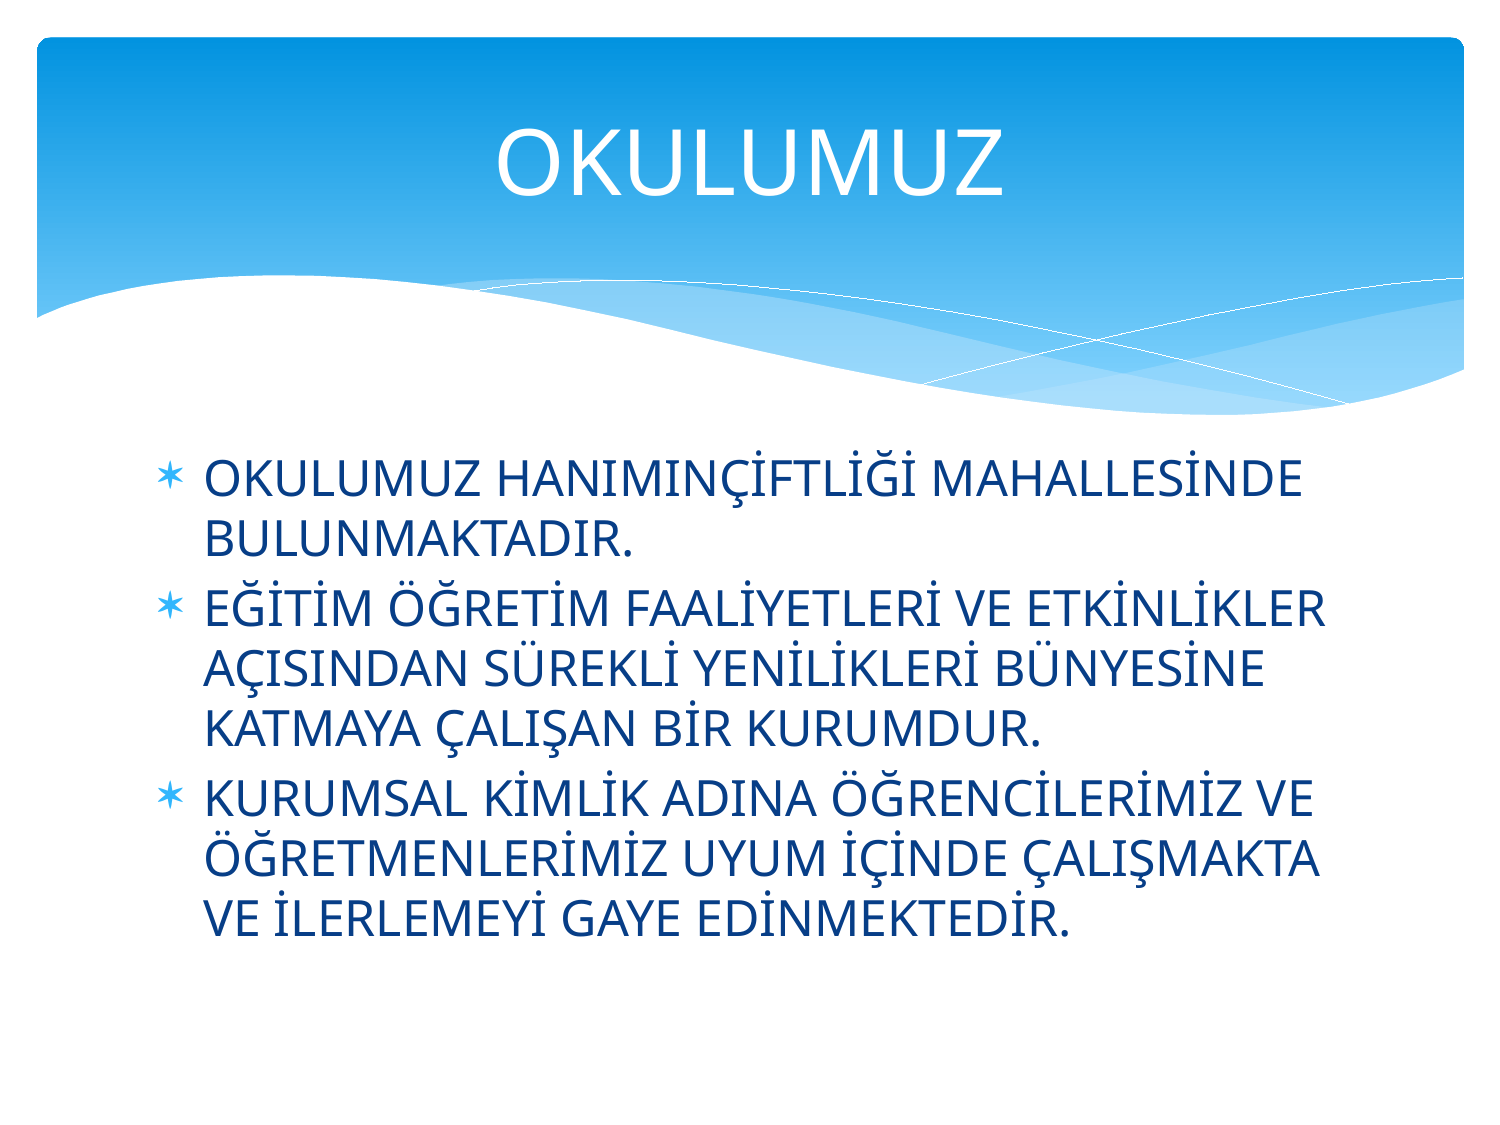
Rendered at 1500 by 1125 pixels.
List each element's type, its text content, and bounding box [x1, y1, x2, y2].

title OKULUMUZ [75, 55, 1425, 261]
list OKULUMUZ HANIMINÇİFTLİĞİ MAHALLESİNDE BULUNMAKTADIR. EĞİTİM ÖĞRETİM FAALİYETLERİ VE ETKİNLİKLER AÇISINDAN SÜREKLİ YENİLİKLERİ BÜNYESİNE KATMAYA ÇALIŞAN BİR KURUMDUR. KURUMSAL KİMLİK ADINA ÖĞRENCİLERİMİZ VE ÖĞRETMENLERİMİZ UYUM İÇİNDE ÇALIŞMAKTA VE İLERLEMEYİ GAYE EDİNMEKTEDİR. [143, 438, 1359, 1005]
